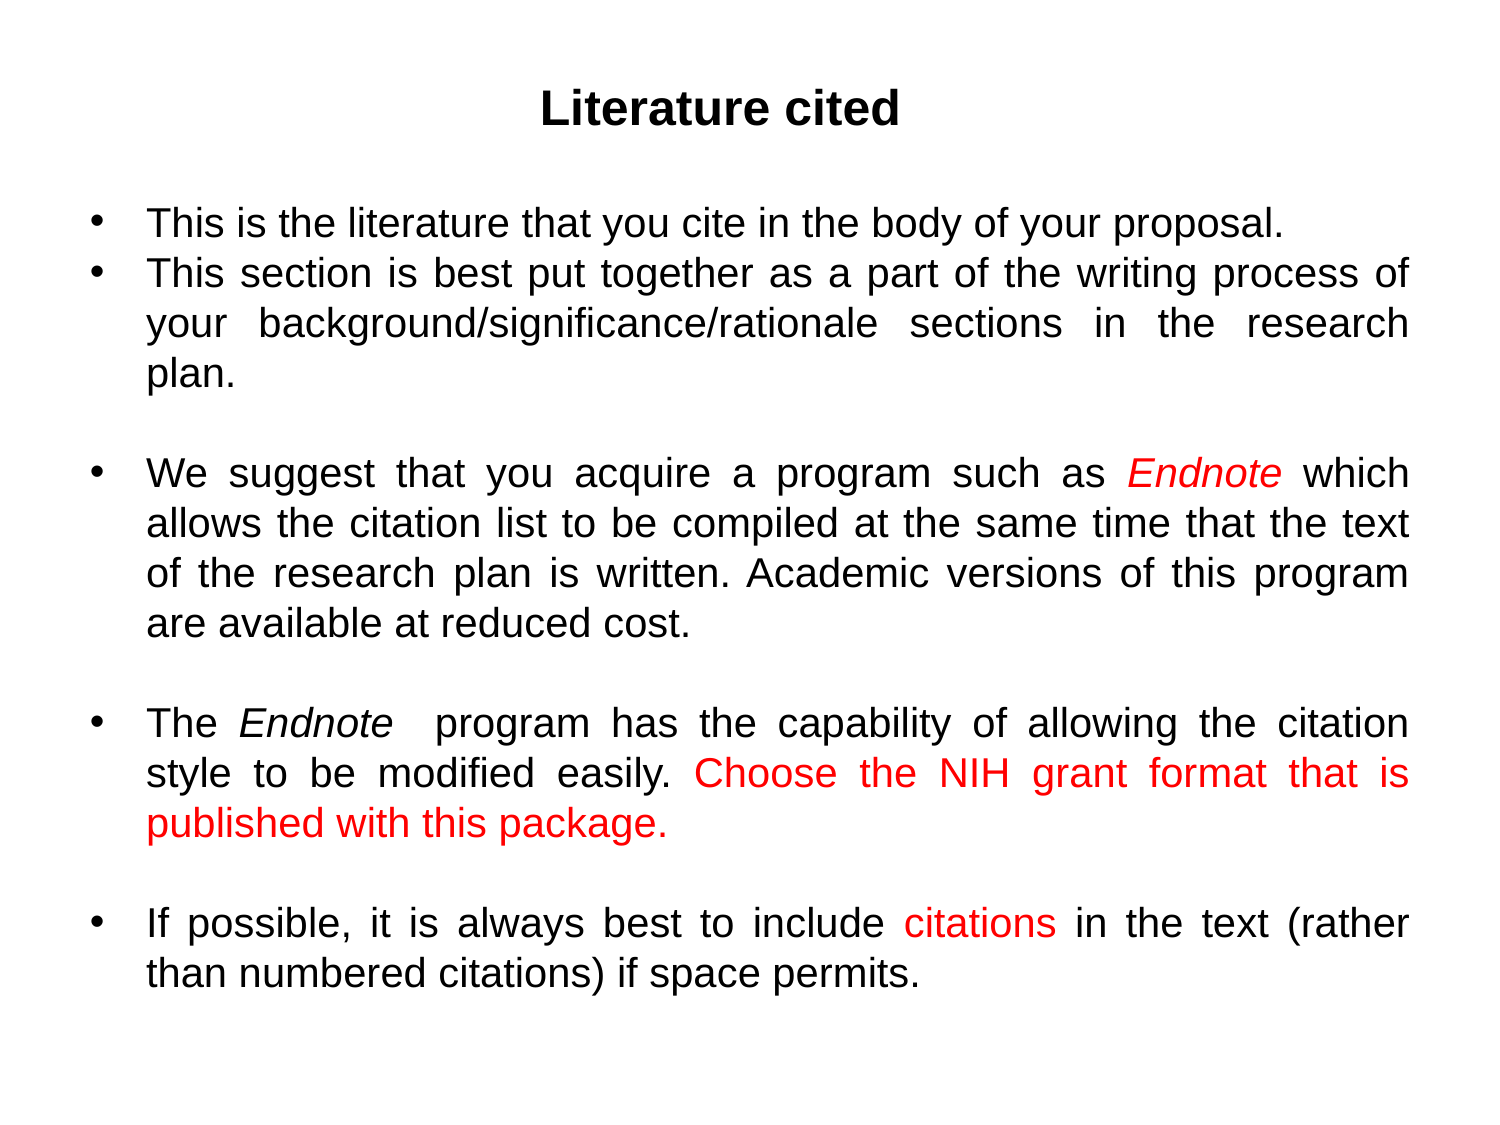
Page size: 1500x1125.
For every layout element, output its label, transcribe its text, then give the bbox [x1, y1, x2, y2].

text_box Literature cited This is the literature that you cite in the body of your proposal. This section is best put together as a part of the writing process of your background/significance/rationale sections in the research plan. We suggest that you acquire a program such as Endnote which allows the citation list to be compiled at the same time that the text of the research plan is written. Academic versions of this program are available at reduced cost. The Endnote program has the capability of allowing the citation style to be modified easily. Choose the NIH grant format that is published with this package. If possible, it is always best to include citations in the text (rather than numbered citations) if space permits. [74, 68, 1425, 1004]
